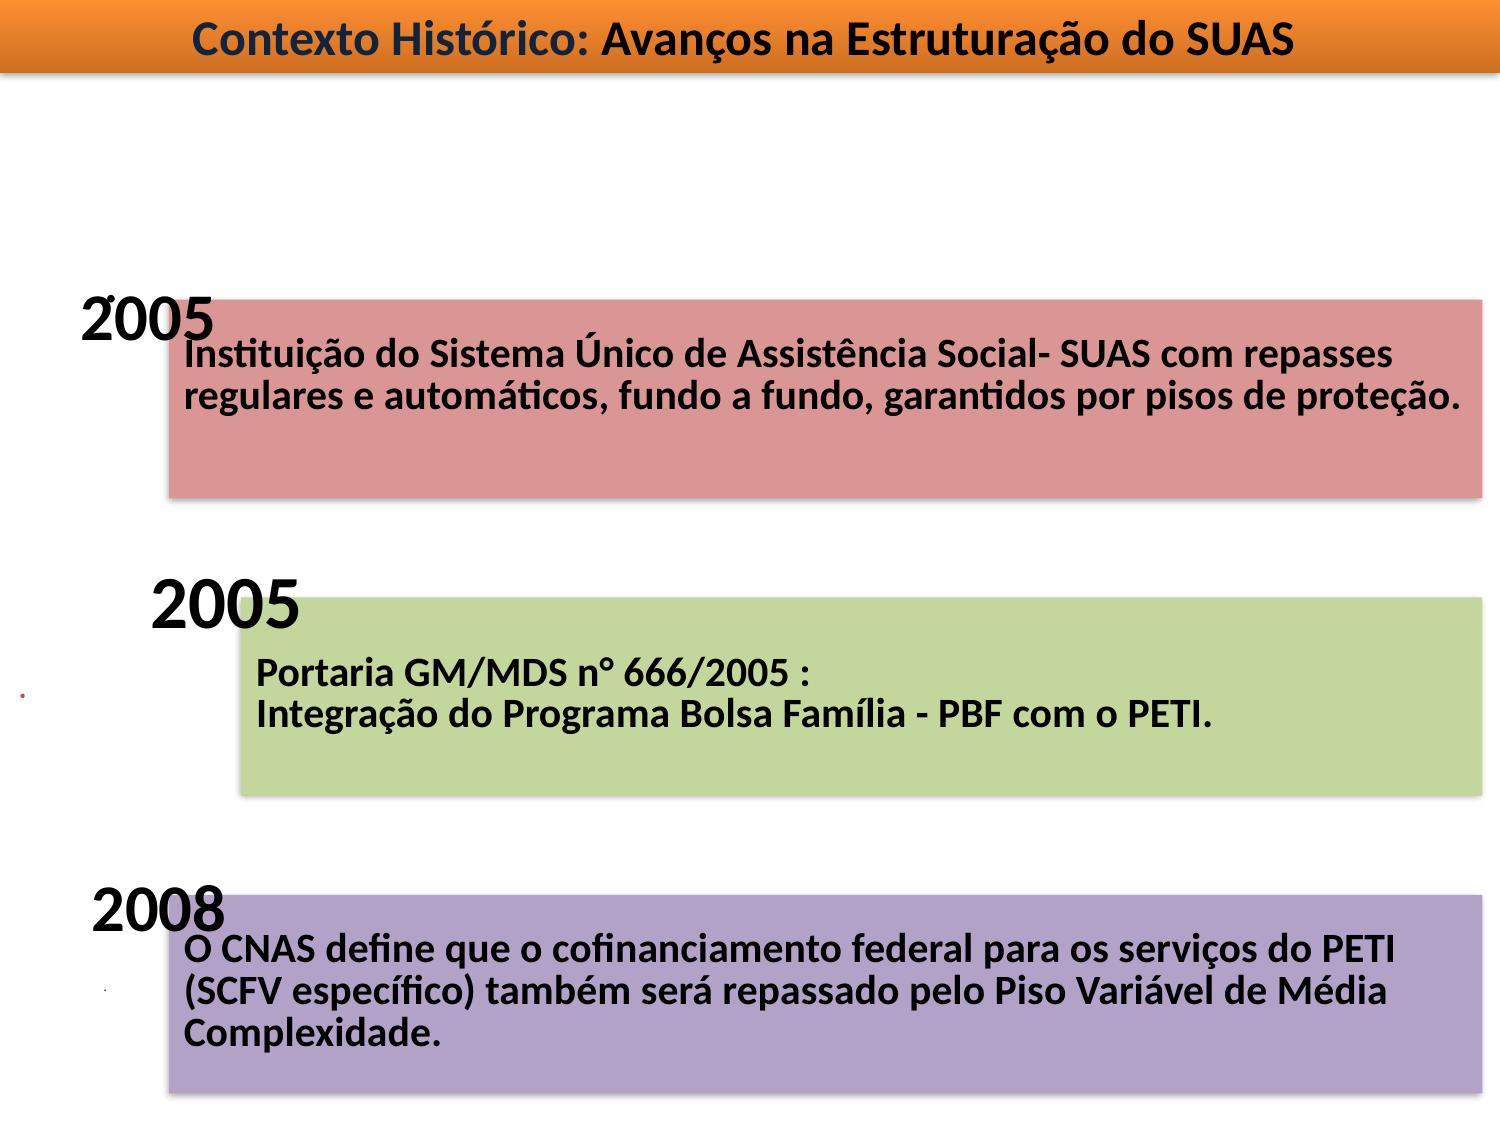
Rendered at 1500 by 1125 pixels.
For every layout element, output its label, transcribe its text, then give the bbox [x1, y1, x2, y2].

text_box Contexto Histórico: Avanços na Estruturação do SUAS [0, 0, 1500, 73]
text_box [17, 113, 1483, 1107]
